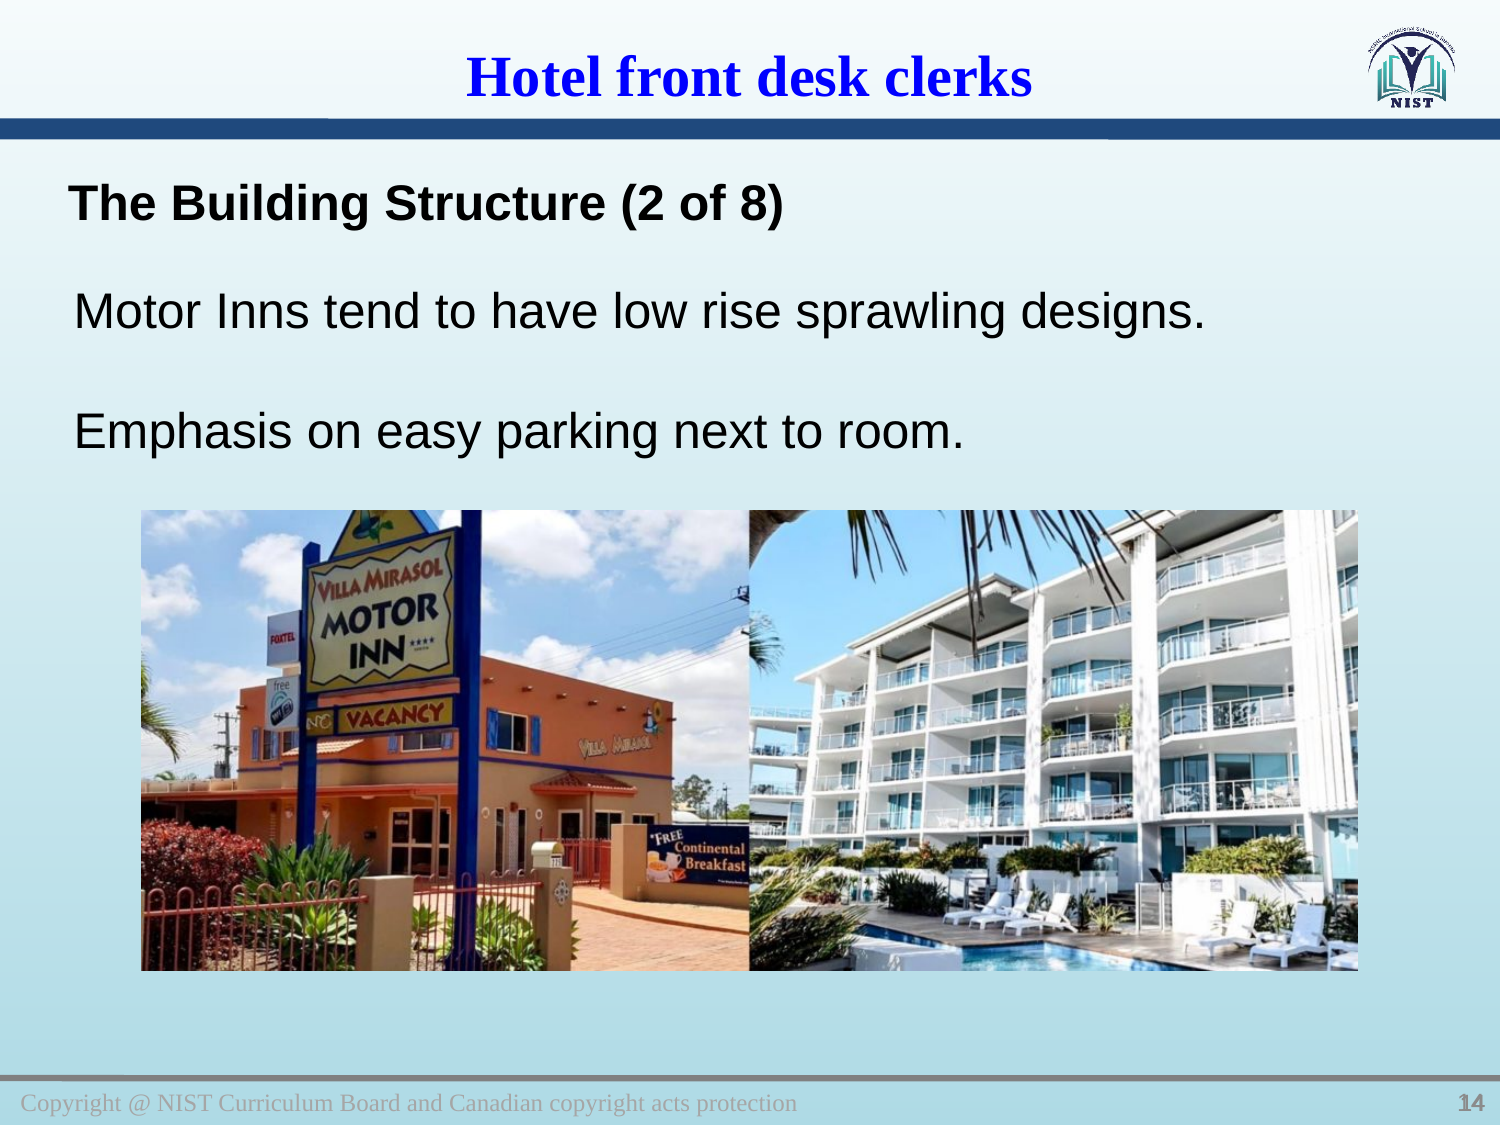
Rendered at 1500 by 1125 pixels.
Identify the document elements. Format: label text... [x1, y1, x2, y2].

picture [141, 510, 1359, 971]
picture [1364, 19, 1459, 30]
text_box The Building Structure (2 of 8) [53, 154, 1483, 238]
text_box Hotel front desk clerks [0, 30, 1500, 116]
footer Copyright @ NIST Curriculum Board and Canadian copyright acts protection [5, 1078, 1247, 1125]
text_box Motor Inns tend to have low rise sprawling designs. Emphasis on easy parking next to room. [58, 271, 1329, 526]
slide_number 14 [1289, 1078, 1500, 1125]
